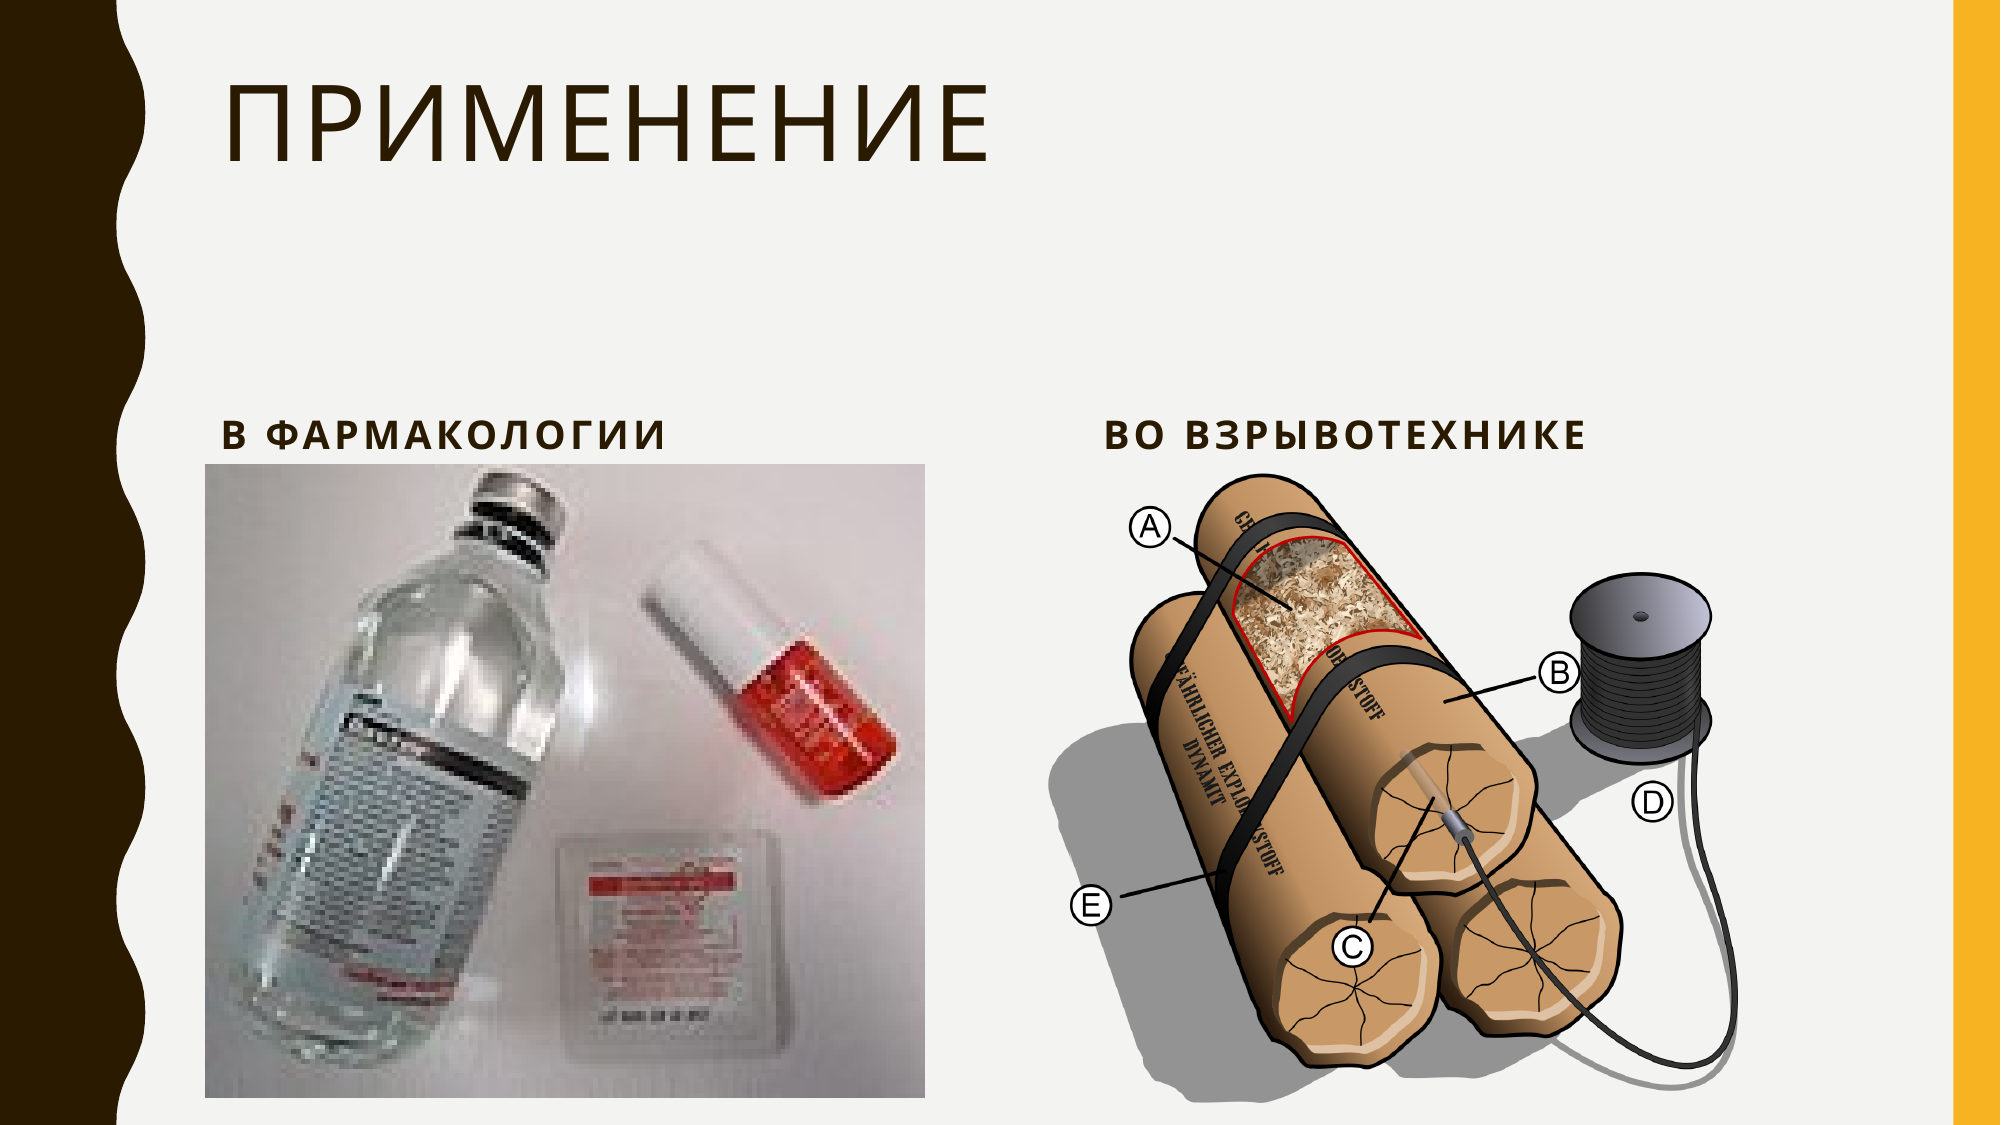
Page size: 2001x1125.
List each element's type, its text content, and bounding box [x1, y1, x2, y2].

title применение [205, 62, 1875, 308]
list Во взрывотехнике [1088, 360, 1876, 465]
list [1039, 465, 1747, 1111]
list В фармакологии [205, 360, 993, 465]
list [205, 464, 925, 1098]
